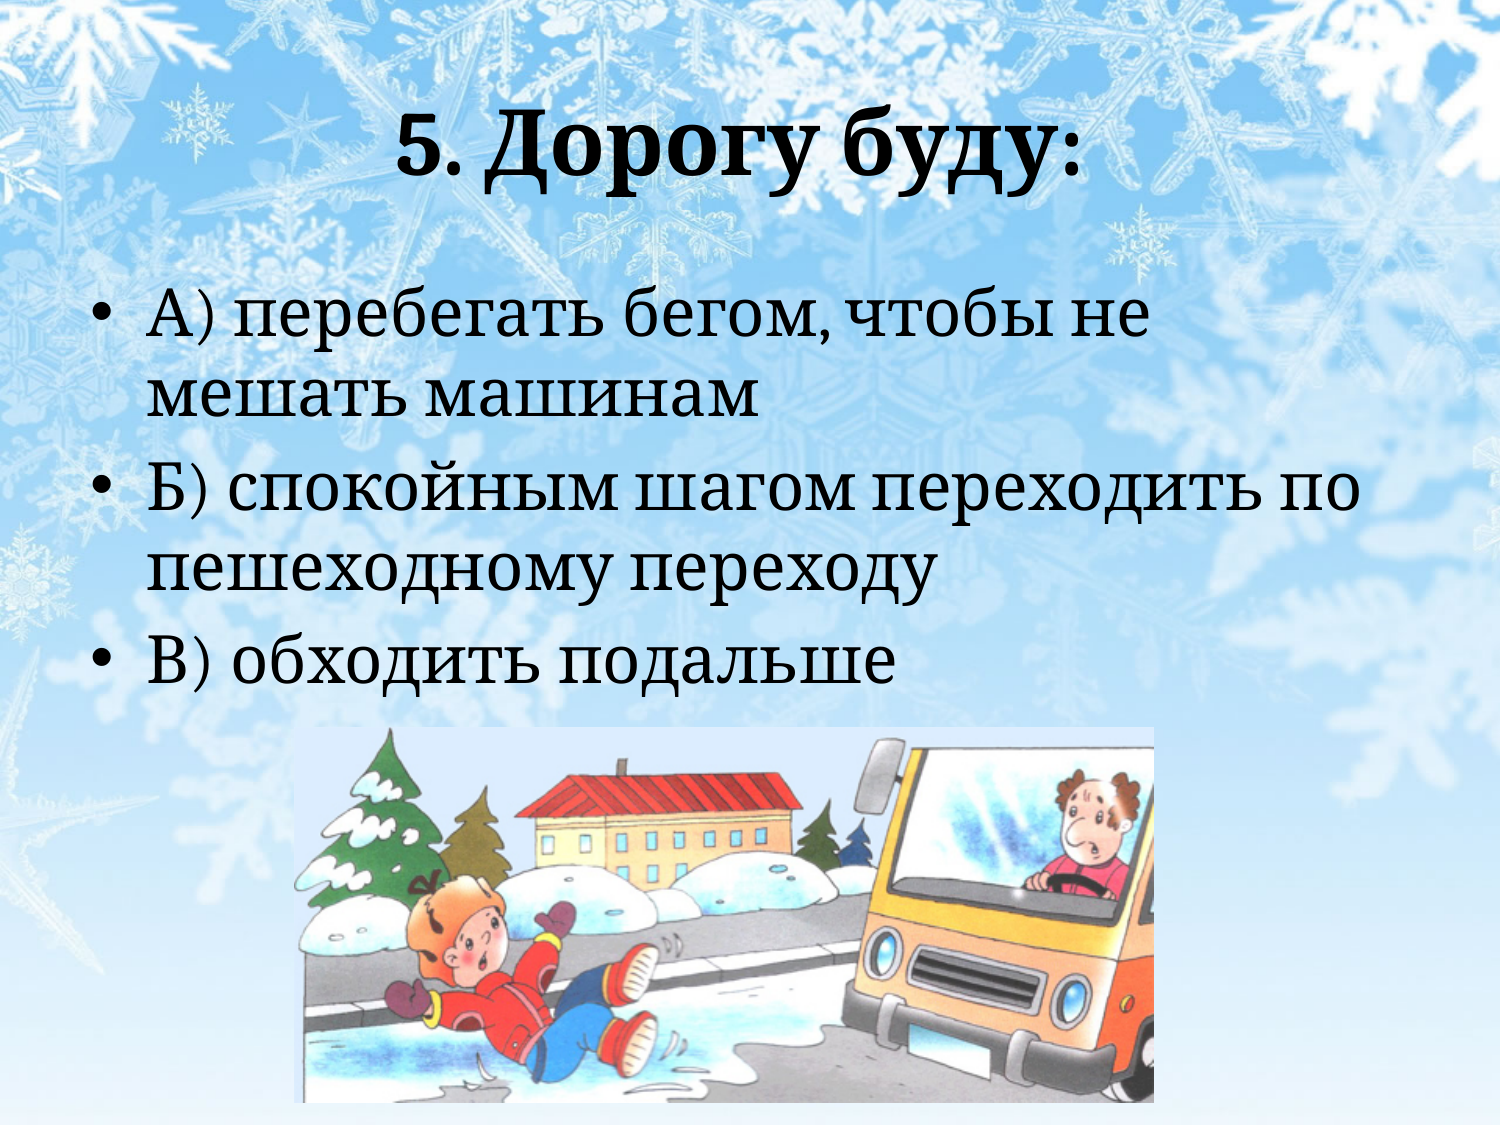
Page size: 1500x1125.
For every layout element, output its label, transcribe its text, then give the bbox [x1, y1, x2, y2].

picture [0, 0, 1500, 1125]
list А) перебегать бегом, чтобы не мешать машинам Б) спокойным шагом переходить по пешеходному переходу В) обходить подальше [75, 262, 1425, 1005]
title 5. Дорогу буду: [75, 45, 1425, 233]
